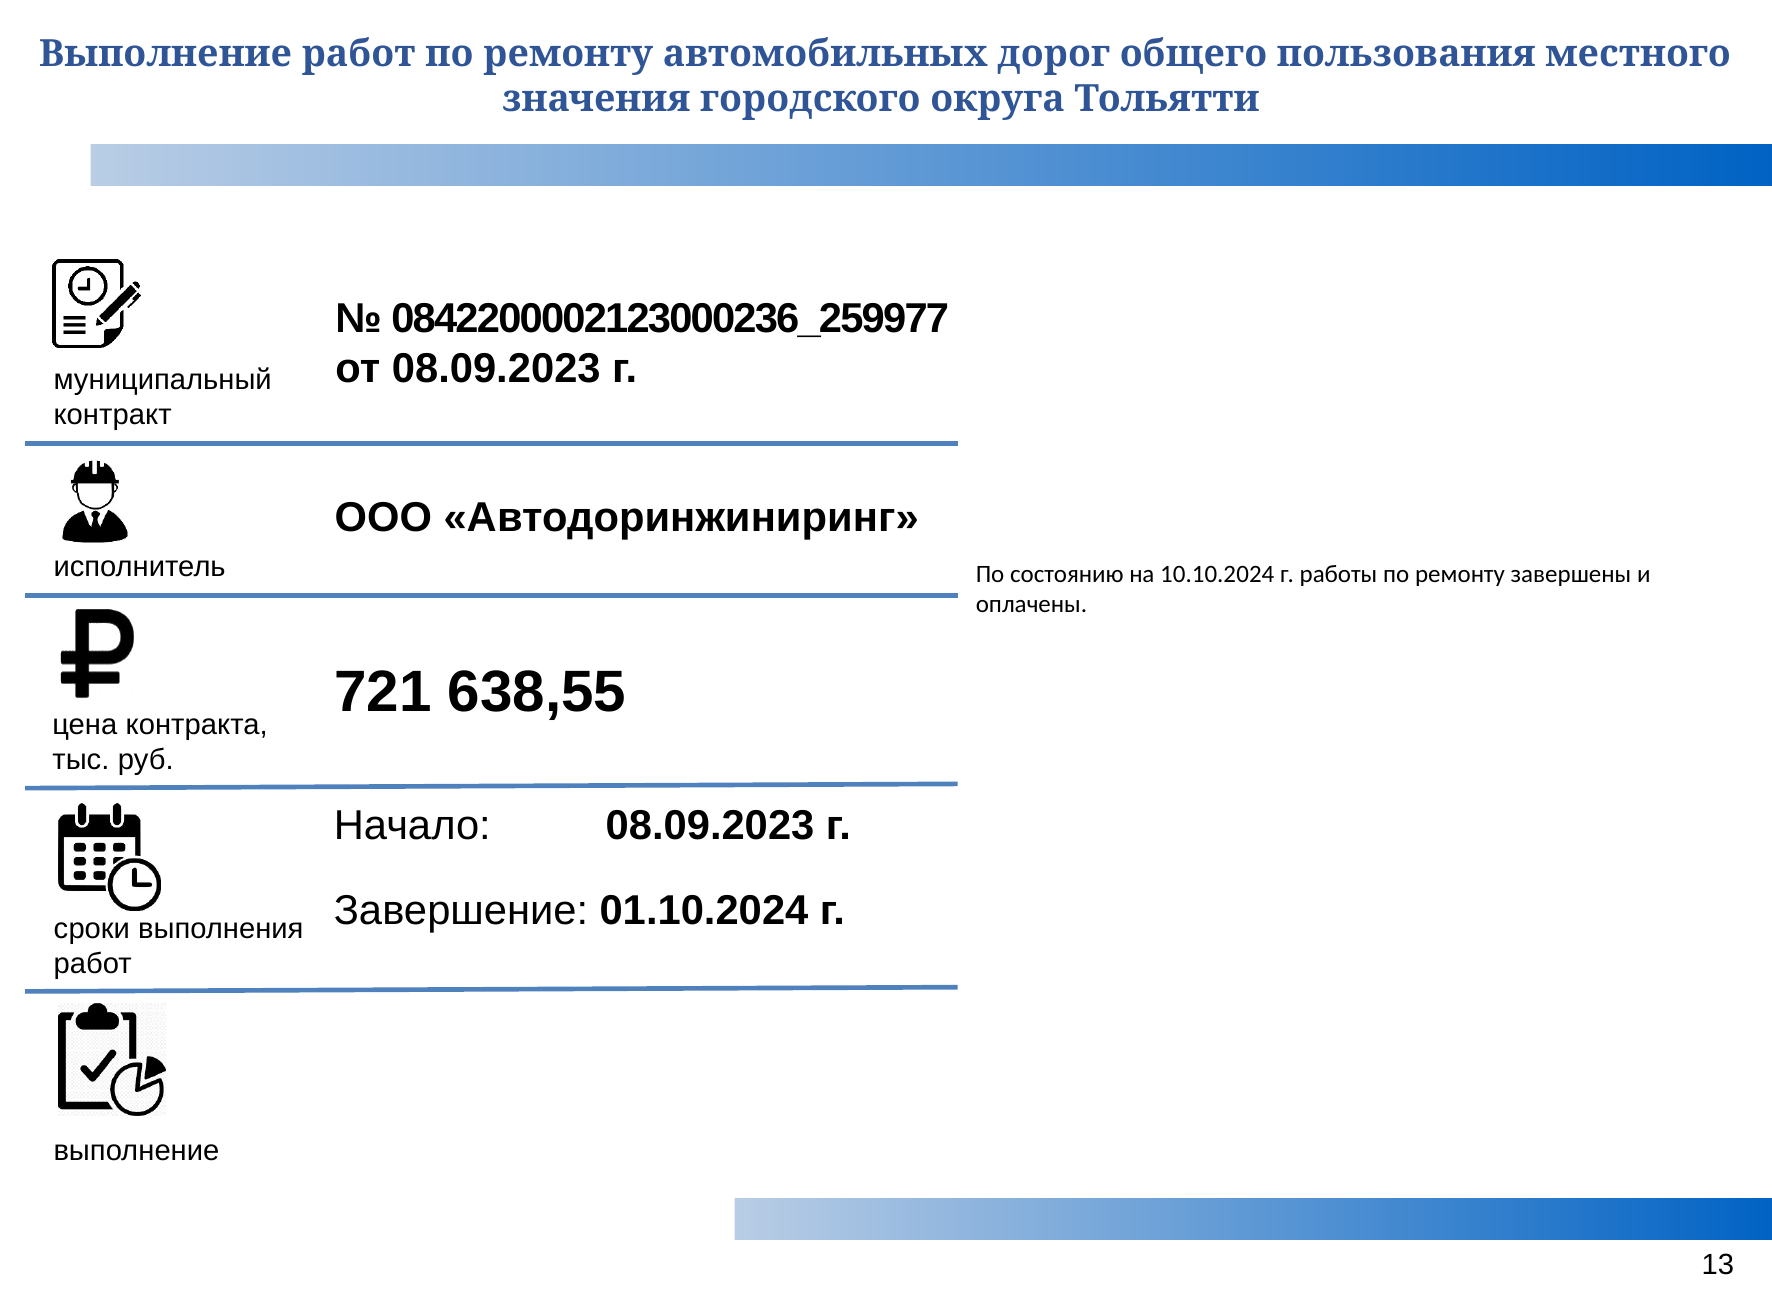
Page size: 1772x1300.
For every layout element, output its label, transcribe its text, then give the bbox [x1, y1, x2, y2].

text_box цена контракта, тыс. руб. [37, 697, 352, 782]
text_box Выполнение работ по ремонту автомобильных дорог общего пользования местного значения городского округа Тольятти [0, 20, 1772, 128]
picture [58, 1003, 167, 1116]
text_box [24, 783, 958, 789]
text_box муниципальный контракт [38, 352, 296, 438]
picture [58, 803, 161, 911]
text_box исполнитель [38, 539, 241, 590]
text_box [88, 143, 1772, 188]
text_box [24, 986, 958, 992]
slide_number 13 [1687, 1239, 1743, 1287]
text_box № 0842200002123000236_259977 от 08.09.2023 г. [320, 283, 985, 399]
text_box сроки выполнения работ [39, 902, 319, 985]
text_box выполнение [38, 1123, 235, 1174]
text_box ООО «Автодоринжиниринг» [319, 481, 1177, 547]
text_box По состоянию на 10.10.2024 г. работы по ремонту завершены и оплачены. [961, 549, 1772, 625]
picture [52, 259, 142, 349]
picture [60, 609, 134, 700]
text_box [732, 1197, 1772, 1242]
picture [52, 458, 137, 543]
text_box 721 638,55 [319, 645, 864, 731]
text_box Начало: 08.09.2023 г. Завершение: 01.10.2024 г. [318, 790, 1331, 941]
